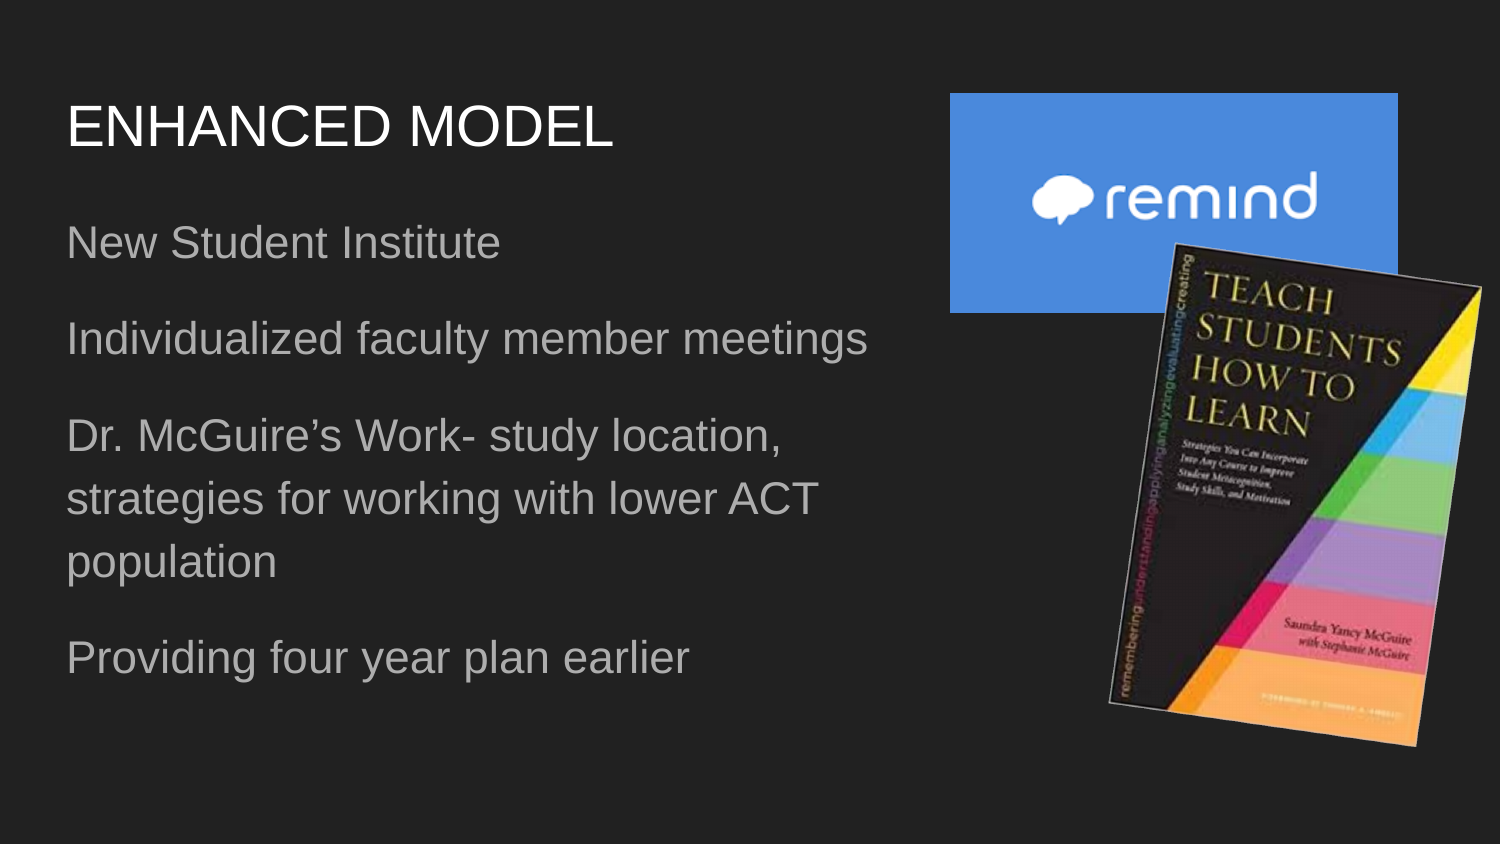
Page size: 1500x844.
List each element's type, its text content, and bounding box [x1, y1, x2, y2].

list New Student Institute Individualized faculty member meetings Dr. McGuire’s Work- study location, strategies for working with lower ACT population Providing four year plan earlier [51, 189, 936, 801]
picture [949, 92, 1481, 746]
title ENHANCED MODEL [51, 72, 1449, 167]
